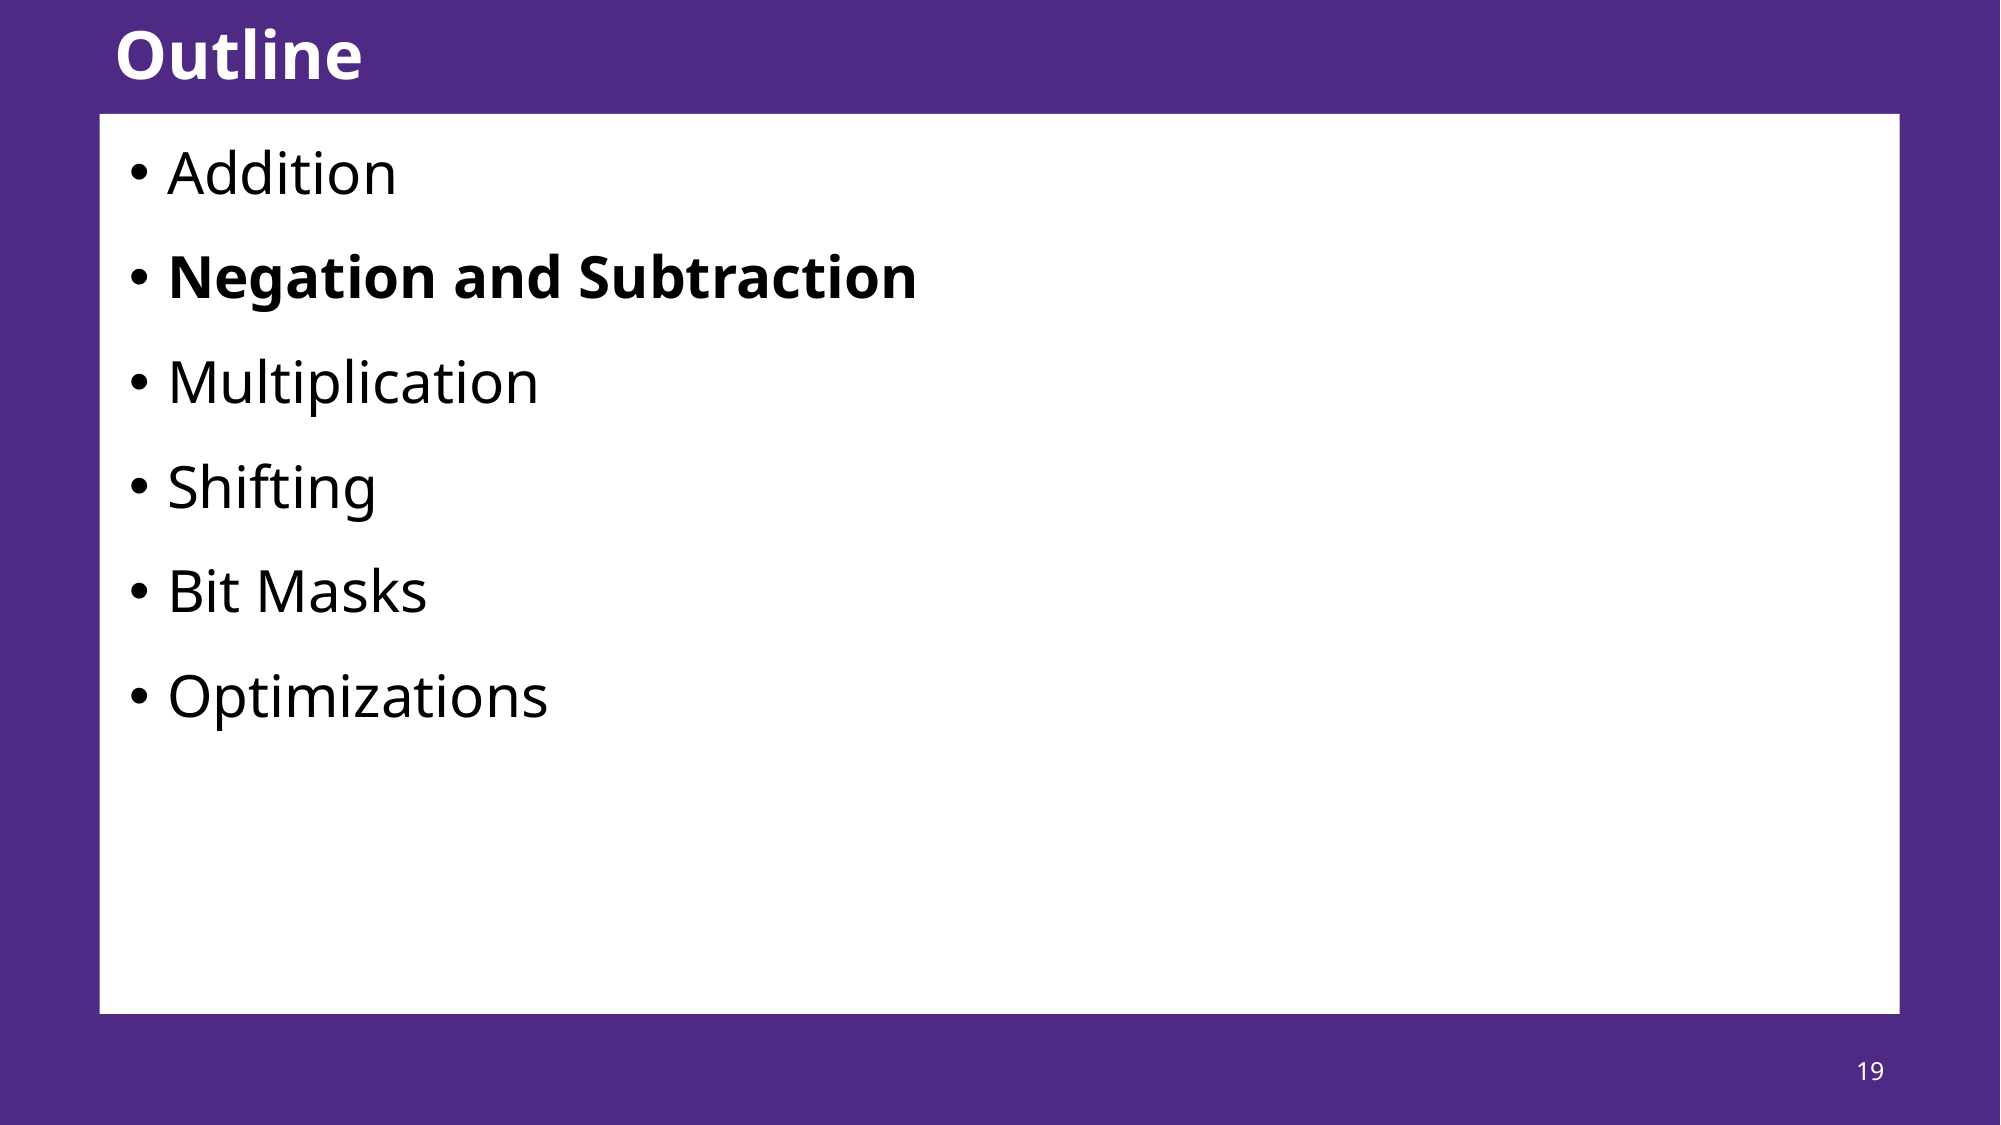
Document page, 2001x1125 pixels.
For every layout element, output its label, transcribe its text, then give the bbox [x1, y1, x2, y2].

slide_number 19 [1749, 1042, 1900, 1103]
title Outline [99, 1, 1900, 114]
list Addition Negation and Subtraction Multiplication Shifting Bit Masks Optimizations [99, 114, 1900, 1014]
